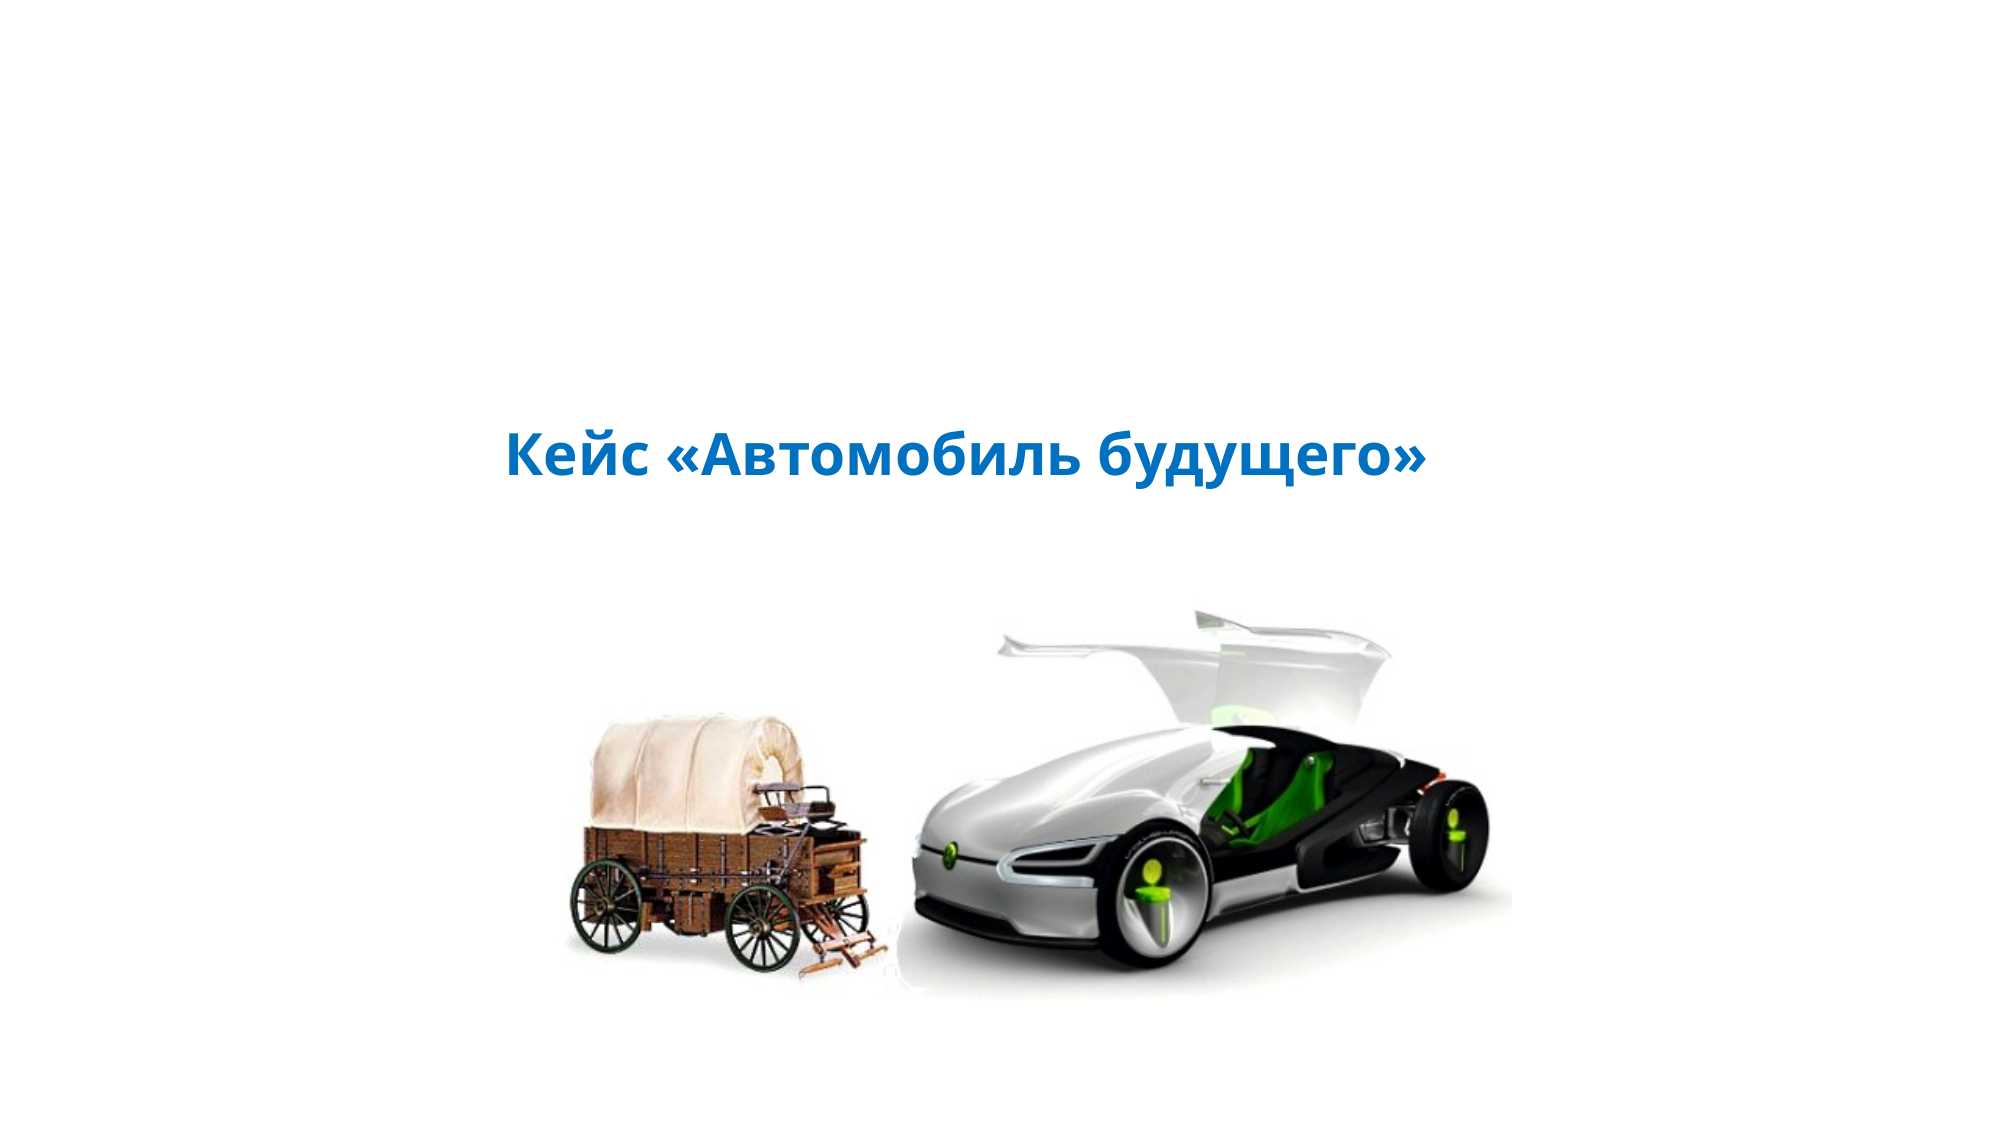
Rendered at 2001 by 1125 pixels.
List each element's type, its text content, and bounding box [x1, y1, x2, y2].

picture [542, 549, 1512, 1050]
title Кейс «Автомобиль будущего» [216, 189, 1717, 582]
